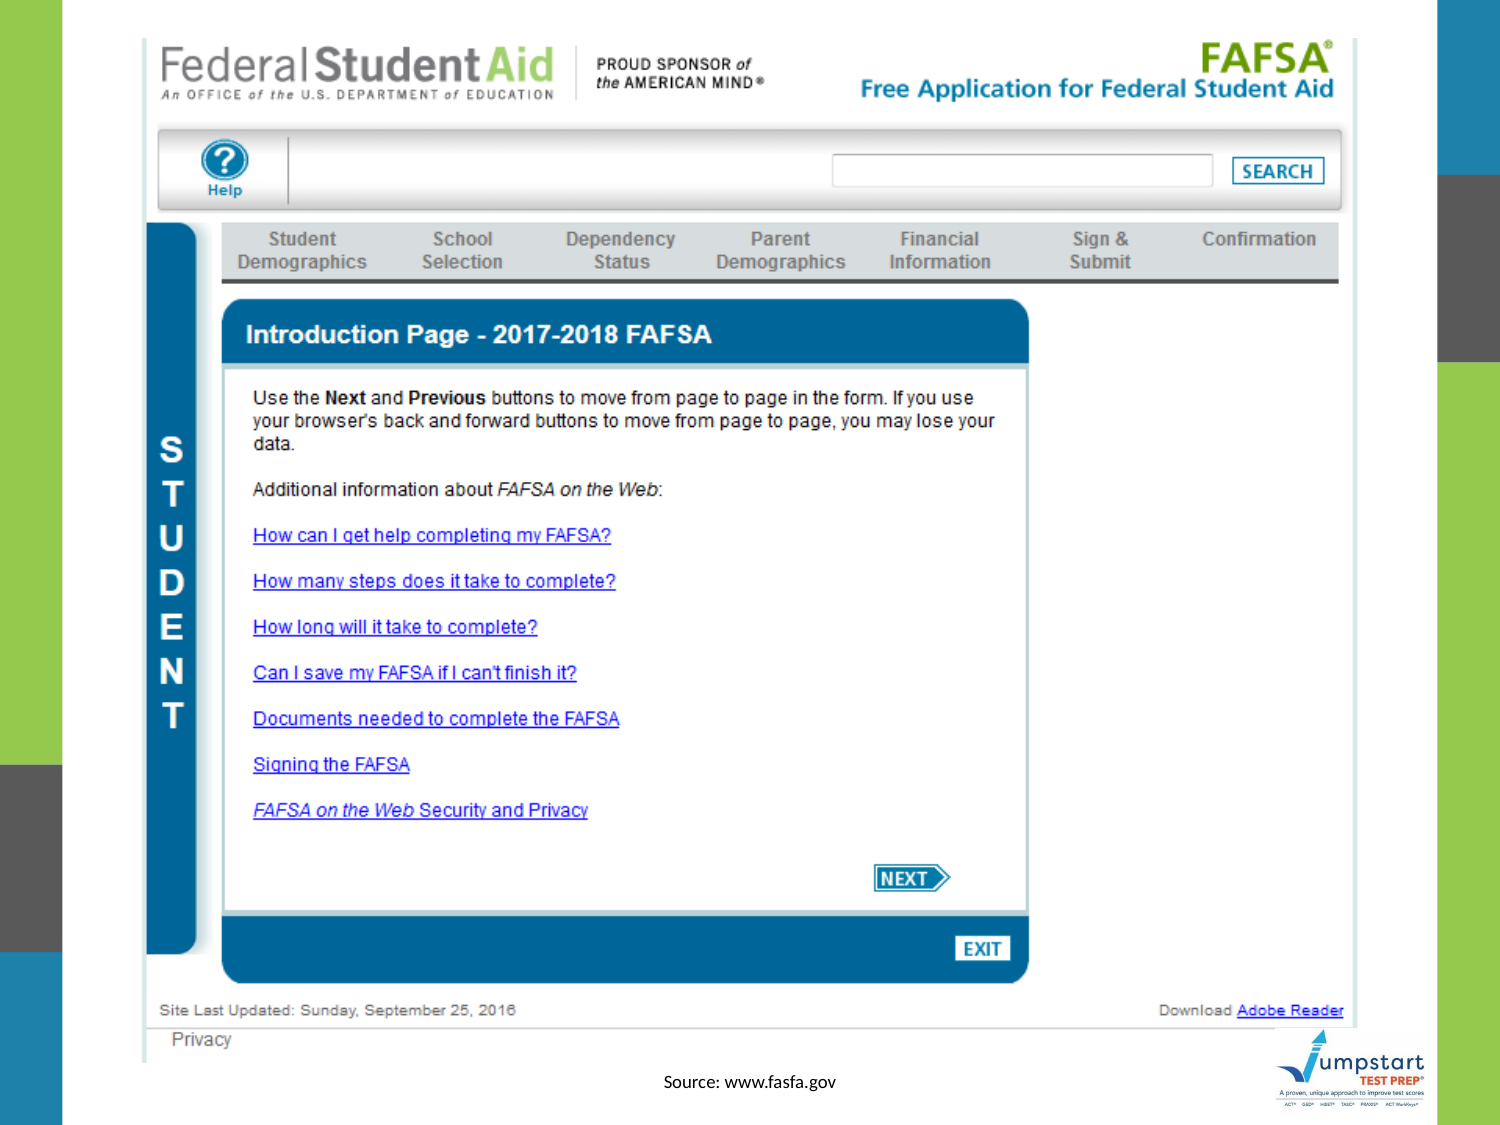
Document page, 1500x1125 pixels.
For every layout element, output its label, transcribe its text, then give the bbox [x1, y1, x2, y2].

picture [136, 38, 1426, 1109]
text_box Source: www.fasfa.gov [599, 1071, 900, 1100]
